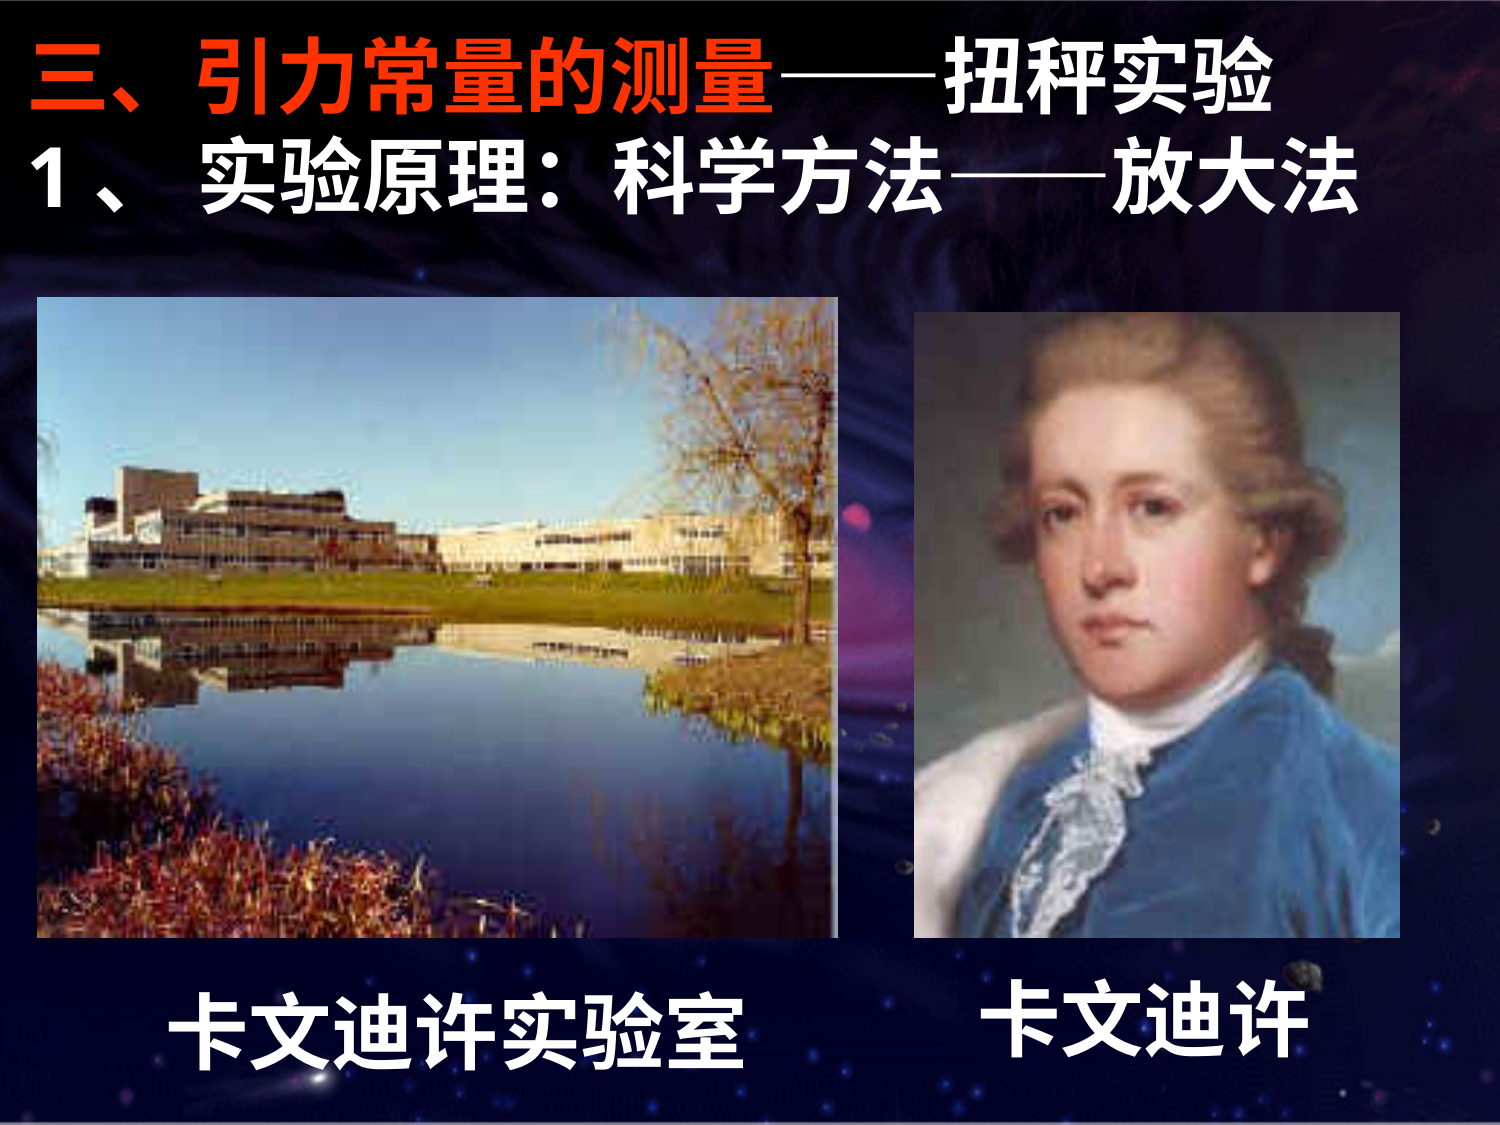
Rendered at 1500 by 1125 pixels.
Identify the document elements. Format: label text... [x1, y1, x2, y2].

text_box 卡文迪许实验室 [150, 972, 763, 1088]
text_box 三、引力常量的测量——扭秤实验 1、 实验原理：科学方法——放大法 [11, 17, 1487, 232]
picture [0, 0, 1500, 1125]
text_box 卡文迪许 [962, 959, 1326, 1075]
